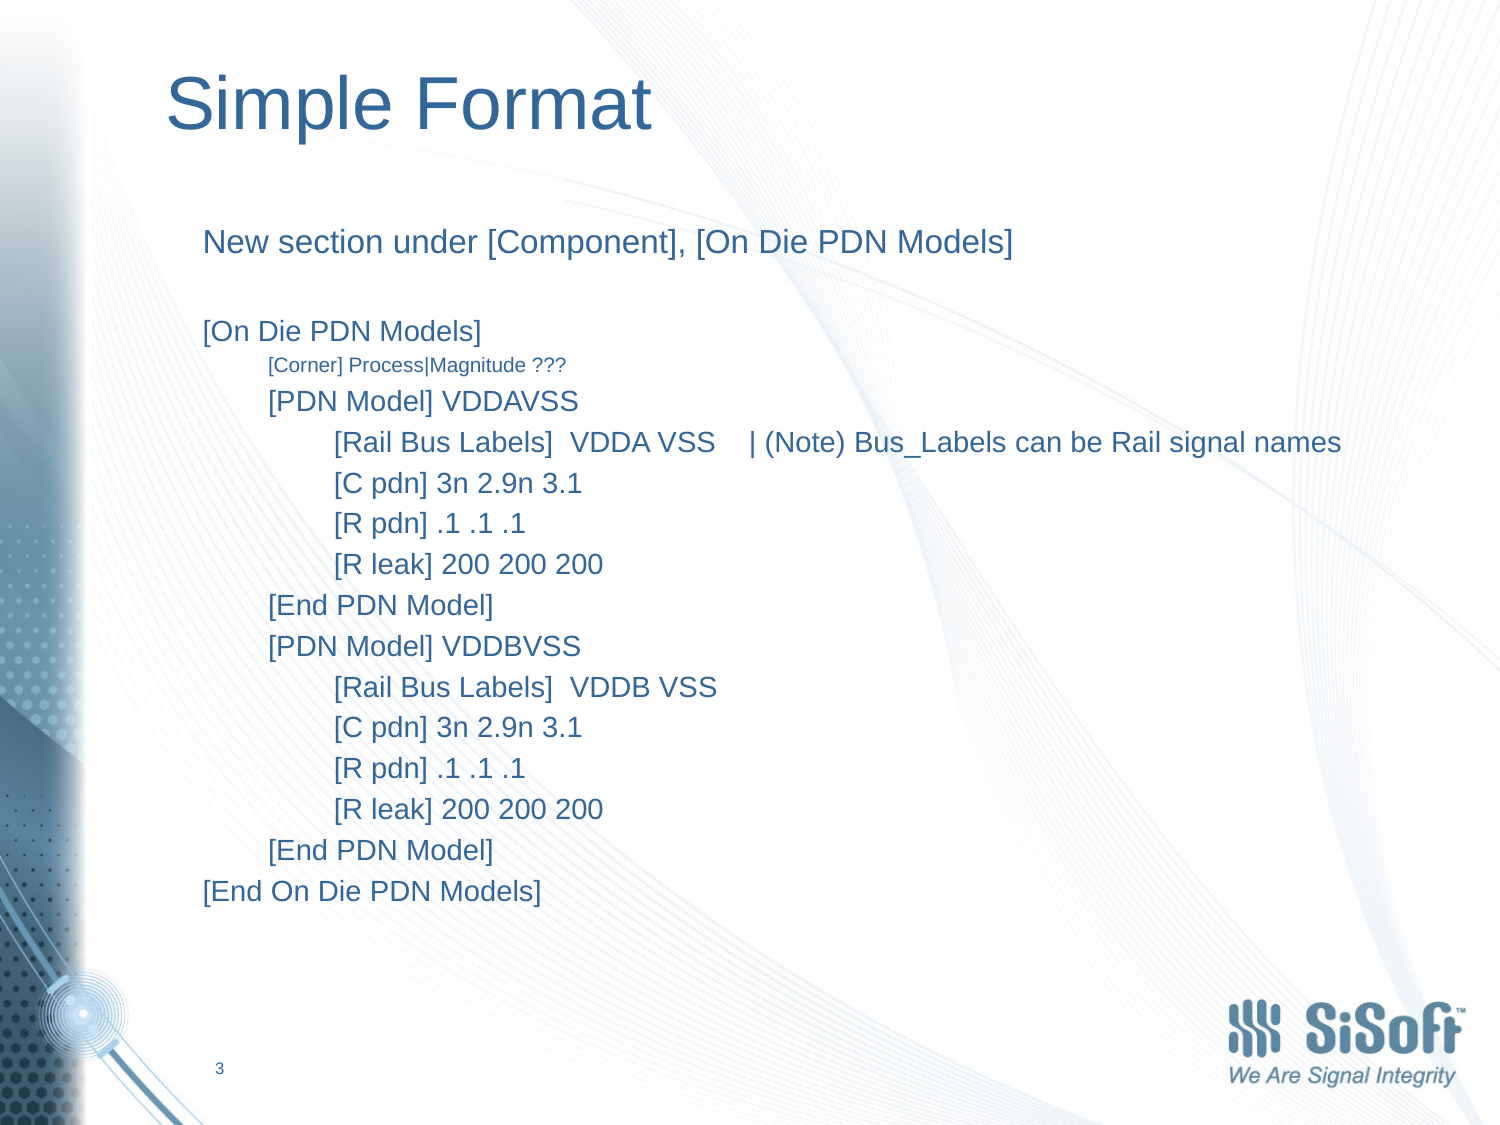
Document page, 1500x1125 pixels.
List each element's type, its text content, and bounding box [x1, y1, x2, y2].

picture [0, 0, 1500, 1125]
list New section under [Component], [On Die PDN Models] [On Die PDN Models] [Corner] Process|Magnitude ??? [PDN Model] VDDAVSS [Rail Bus Labels] VDDA VSS | (Note) Bus_Labels can be Rail signal names [C pdn] 3n 2.9n 3.1 [R pdn] .1 .1 .1 [R leak] 200 200 200 [End PDN Model] [PDN Model] VDDBVSS [Rail Bus Labels] VDDB VSS [C pdn] 3n 2.9n 3.1 [R pdn] .1 .1 .1 [R leak] 200 200 200 [End PDN Model] [End On Die PDN Models] [187, 212, 1363, 963]
title Simple Format [150, 24, 1300, 175]
footer 3 [200, 1050, 975, 1104]
